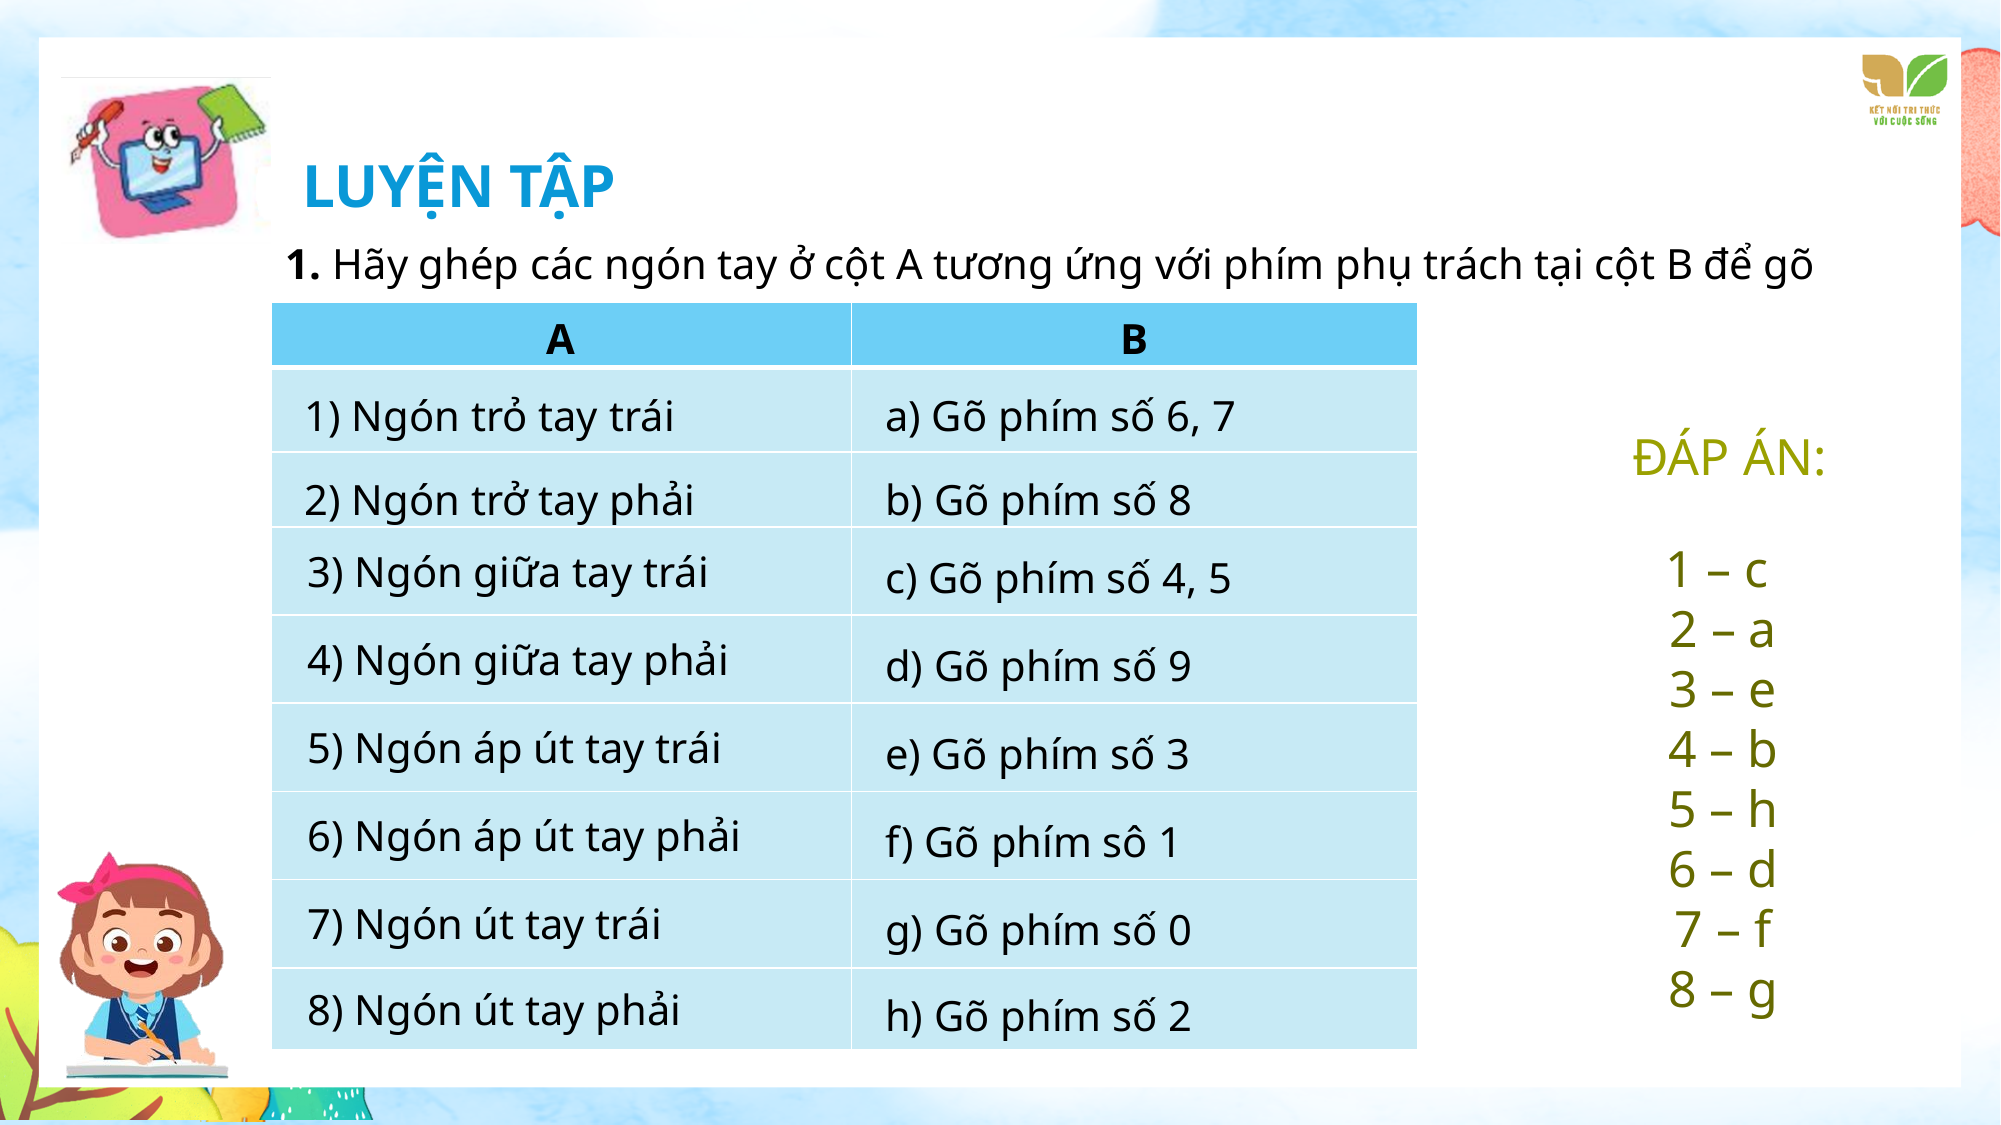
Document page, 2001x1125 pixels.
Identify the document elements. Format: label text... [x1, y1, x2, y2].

table_cell 6) Ngón áp út tay phải [272, 792, 851, 879]
table_cell a) Gõ phím số 6, 7 [852, 370, 1417, 451]
table_cell 5) Ngón áp út tay trái [272, 704, 851, 791]
table_cell h) Gõ phím số 2 [852, 969, 1417, 1049]
picture [0, 0, 2001, 1125]
text_box 1 – c 2 – a 3 – e 4 – b 5 – h 6 – d 7 – f 8 – g [1577, 529, 1883, 1025]
table_cell 8) Ngón út tay phải [299, 969, 851, 1049]
table_cell 1) Ngón trỏ tay trái [272, 370, 851, 451]
table_cell g) Gõ phím số 0 [852, 880, 1417, 967]
table_header A [272, 303, 851, 365]
table_cell 2) Ngón trở tay phải [272, 453, 851, 526]
table_cell 7) Ngón út tay trái [299, 880, 851, 967]
table_cell d) Gõ phím số 9 [852, 616, 1417, 702]
table_header B [852, 303, 1417, 365]
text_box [60, 76, 679, 244]
text_box 1. Hãy ghép các ngón tay ở cột A tương ứng với phím phụ trách tại cột B để gõ phím đúng cách [271, 205, 1917, 371]
table_cell 3) Ngón giữa tay trái [272, 528, 851, 614]
table_cell b) Gõ phím số 8 [852, 453, 1417, 526]
table_cell 4) Ngón giữa tay phải [272, 616, 851, 702]
table_cell f) Gõ phím sô 1 [852, 792, 1417, 879]
table_cell e) Gõ phím số 3 [852, 704, 1417, 791]
table_cell c) Gõ phím số 4, 5 [852, 528, 1417, 614]
text_box ĐÁP ÁN: [1617, 418, 2000, 494]
